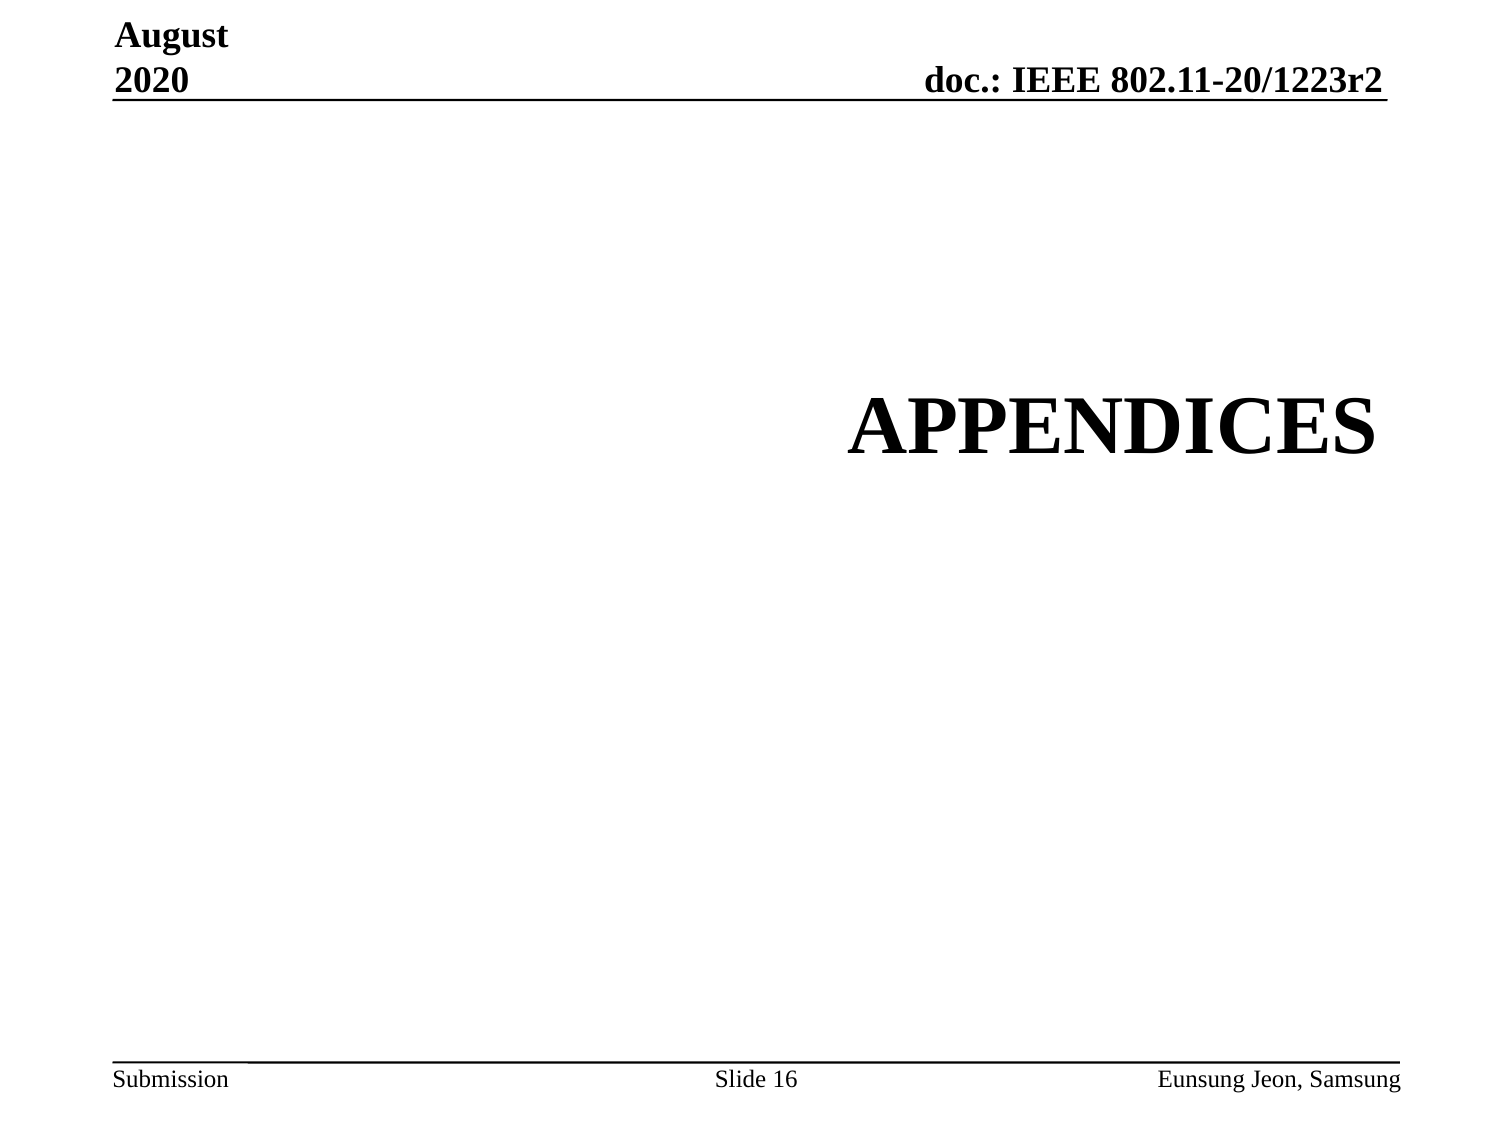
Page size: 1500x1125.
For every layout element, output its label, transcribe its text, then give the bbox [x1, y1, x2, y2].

title Appendices [118, 362, 1394, 587]
footer Eunsung Jeon, Samsung [1155, 1061, 1402, 1093]
slide_number Slide 16 [712, 1061, 800, 1093]
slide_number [114, 54, 309, 101]
